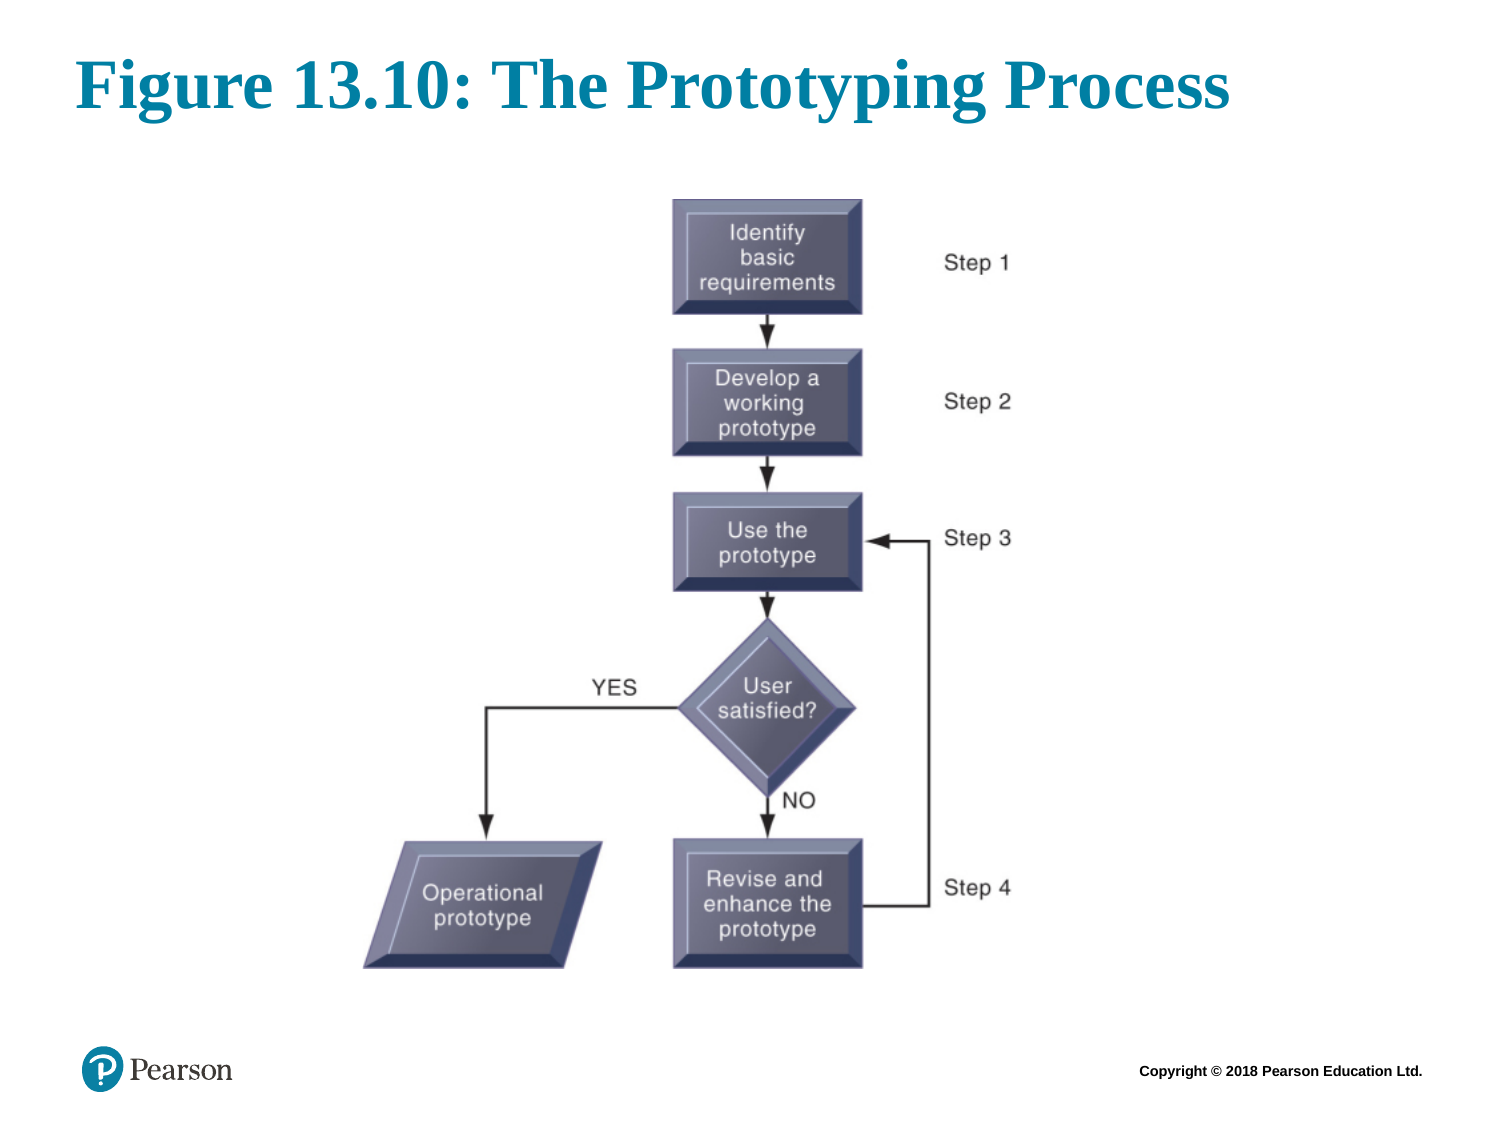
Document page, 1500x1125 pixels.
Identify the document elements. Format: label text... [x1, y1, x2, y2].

title Figure 13.10: The Prototyping Process [75, 37, 1425, 213]
picture [362, 199, 1013, 969]
